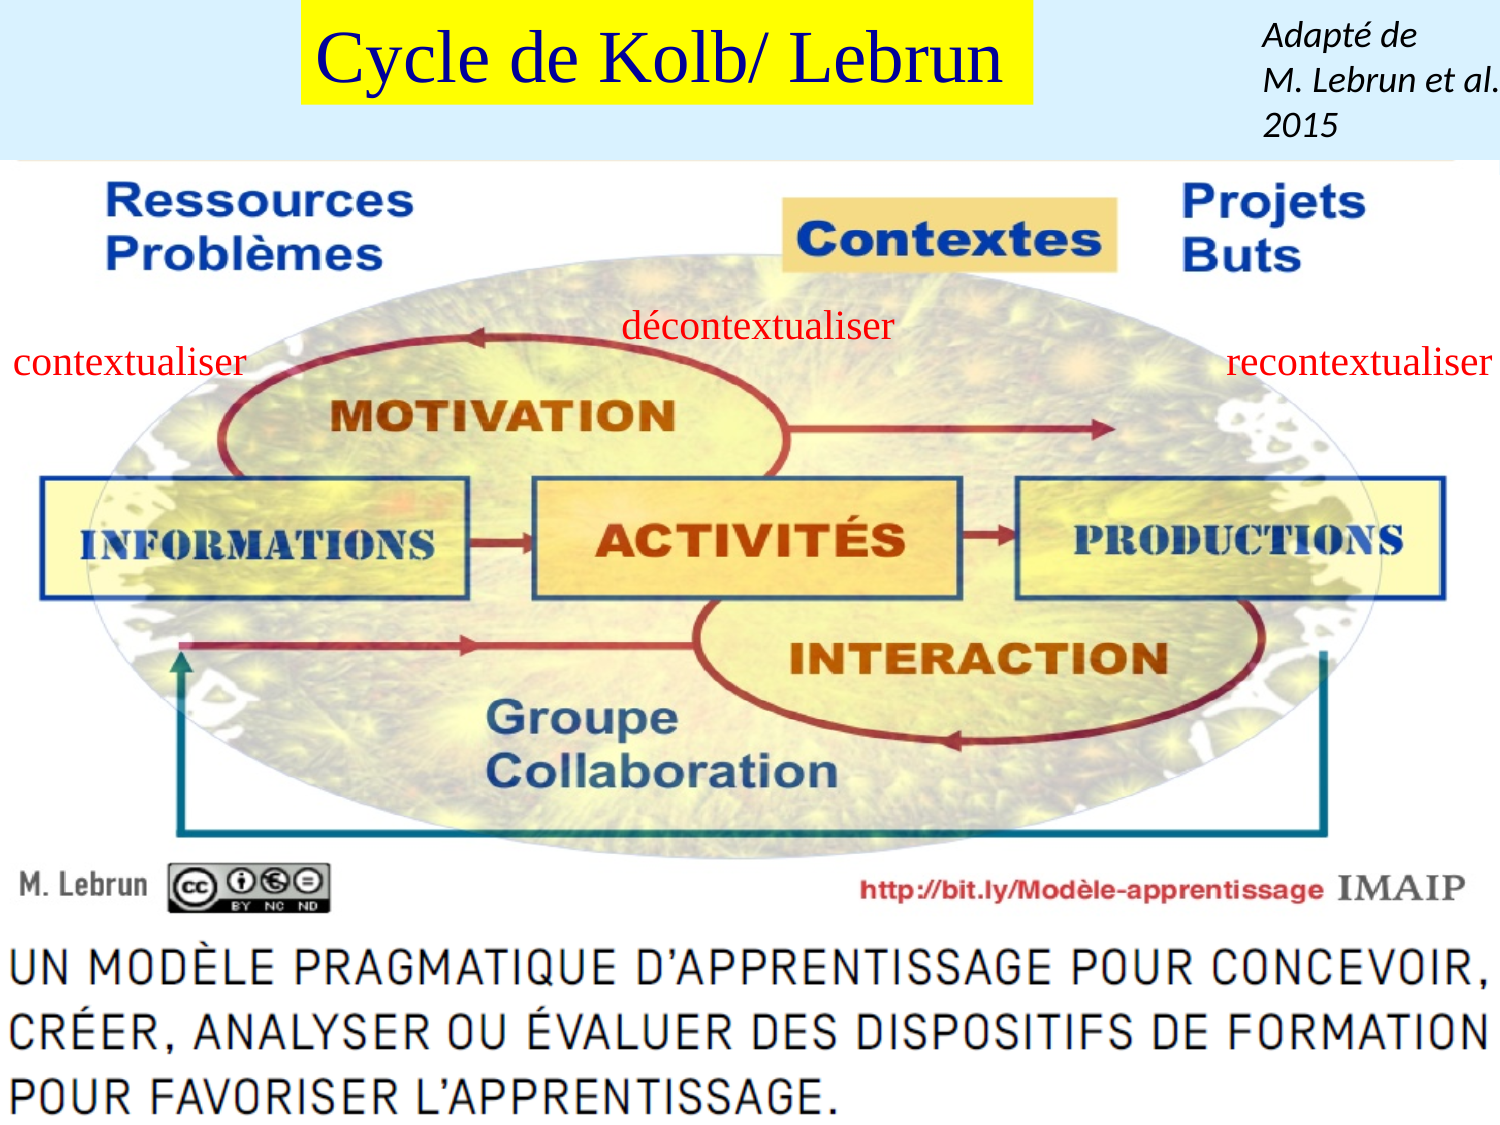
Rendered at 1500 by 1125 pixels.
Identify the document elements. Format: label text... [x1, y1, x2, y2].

picture [0, 160, 1500, 1125]
text_box Adapté de M. Lebrun et al. 2015 [1247, 2, 1500, 153]
text_box Cycle de Kolb/ Lebrun [301, 0, 1034, 105]
